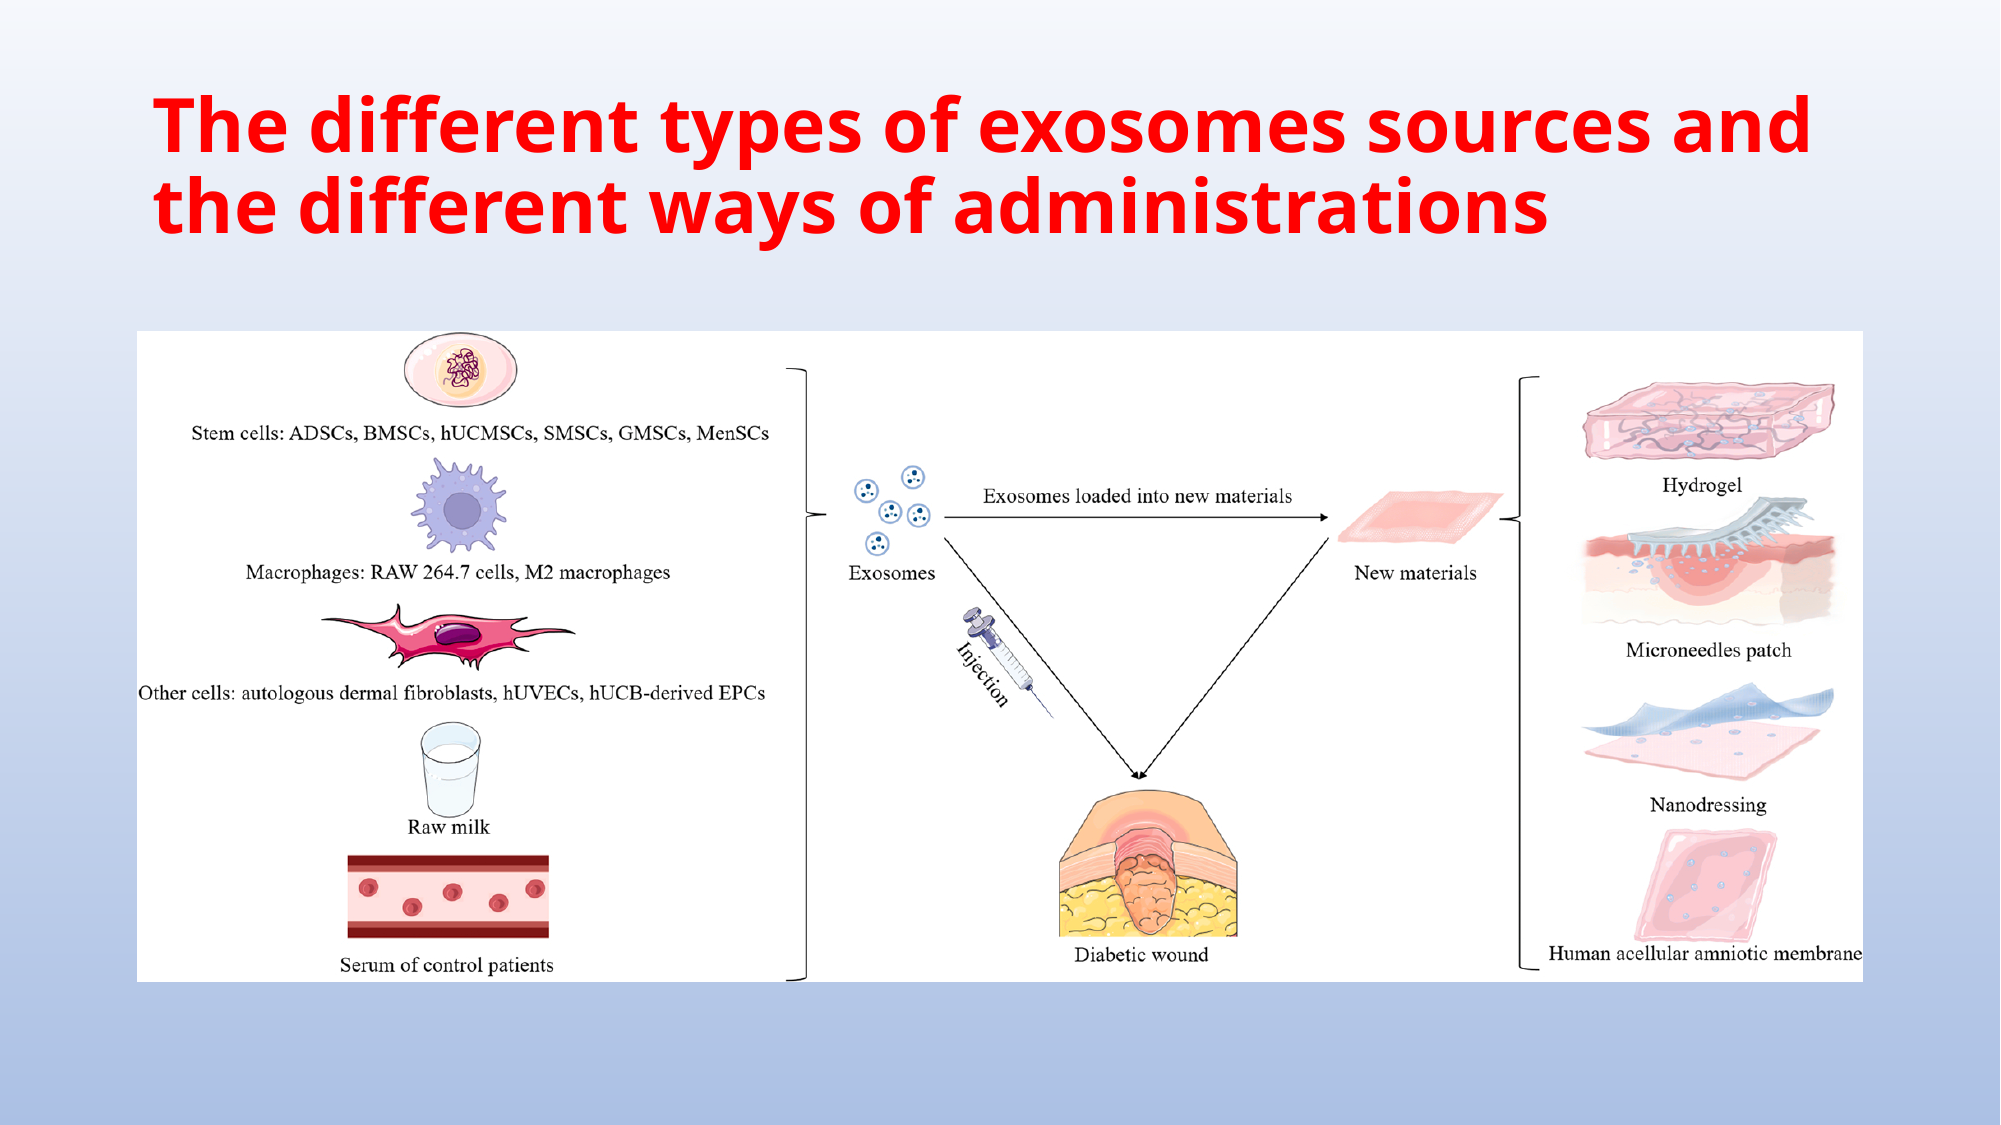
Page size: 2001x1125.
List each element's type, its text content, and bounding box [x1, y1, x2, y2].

title The different types of exosomes sources and the different ways of administrations [137, 59, 1863, 278]
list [137, 331, 1863, 982]
